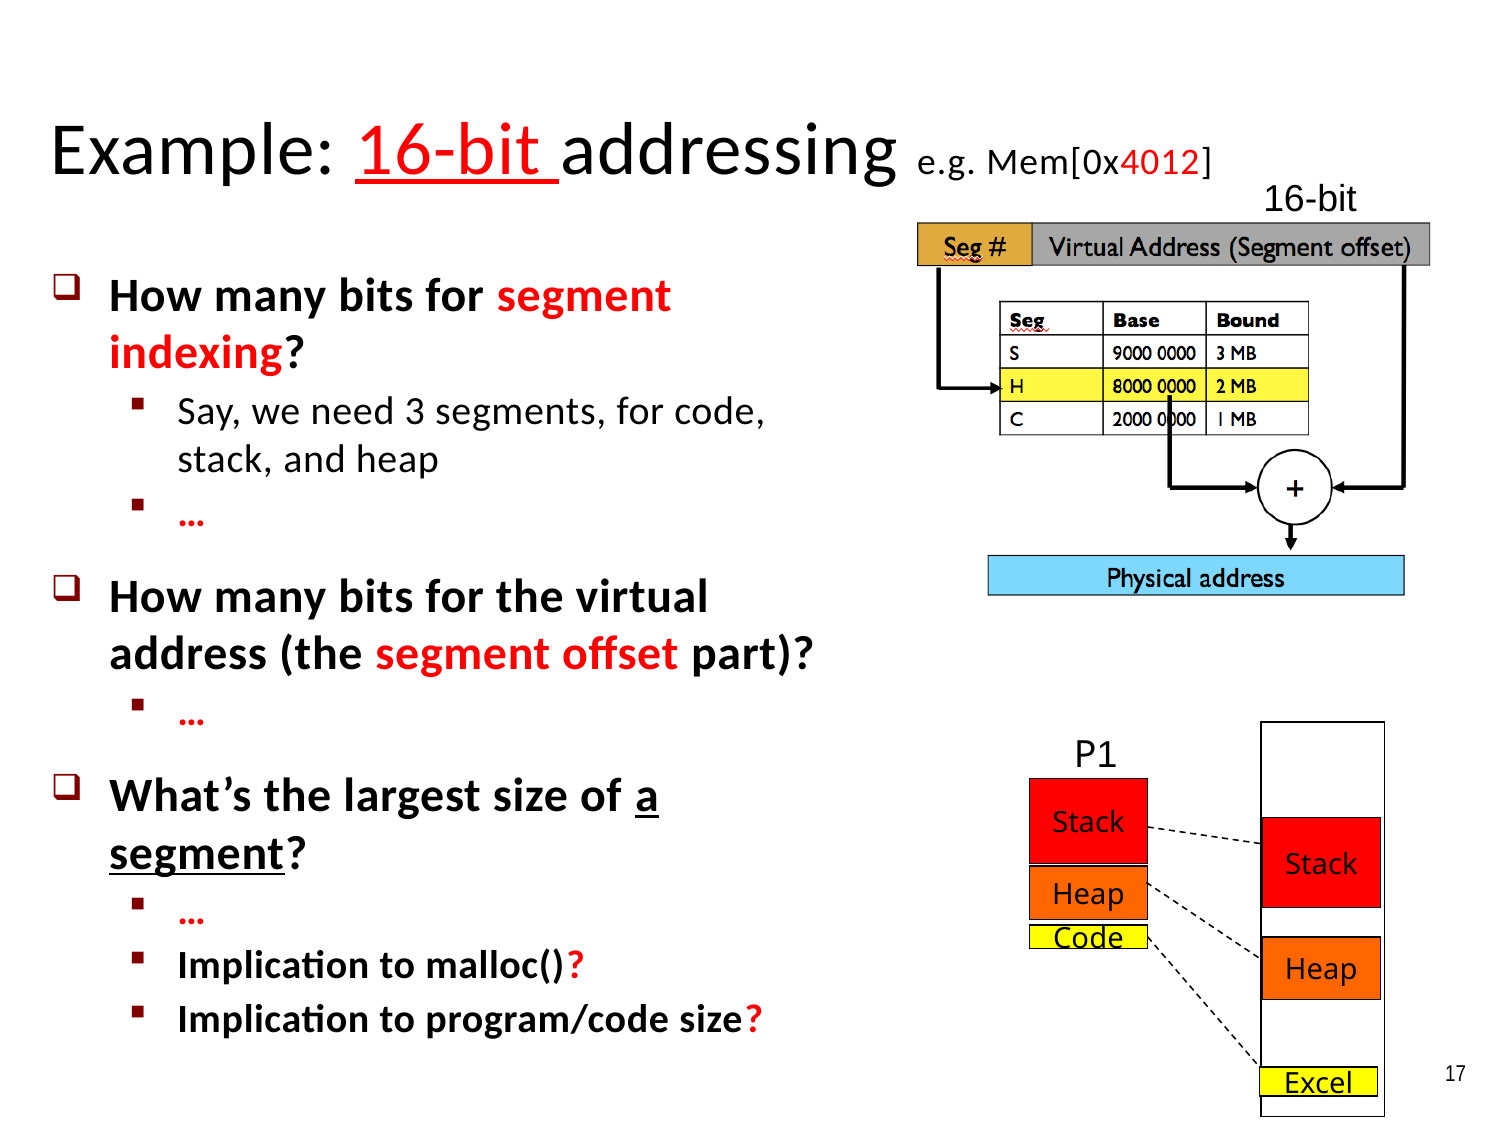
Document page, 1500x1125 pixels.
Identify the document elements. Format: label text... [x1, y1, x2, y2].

text_box Stack [1029, 778, 1148, 864]
text_box P1 [1059, 722, 1133, 783]
text_box Stack [1262, 817, 1381, 908]
title Example: 16-bit addressing e.g. Mem[0x4012] [35, 47, 1500, 198]
picture [898, 208, 1452, 616]
text_box Excel [1259, 1067, 1378, 1097]
list How many bits for segment indexing? Say, we need 3 segments, for code, stack, and heap … How many bits for the virtual address (the segment offset part)? … What’s the largest size of a segment? … Implication to malloc()? Implication to program/code size? [35, 255, 854, 1059]
text_box [1261, 722, 1385, 1117]
text_box Heap [1029, 866, 1148, 920]
text_box Code [1029, 925, 1148, 949]
text_box 16-bit [1248, 166, 1382, 208]
slide_number 17 [1385, 1042, 1482, 1103]
text_box Heap [1262, 936, 1381, 1000]
